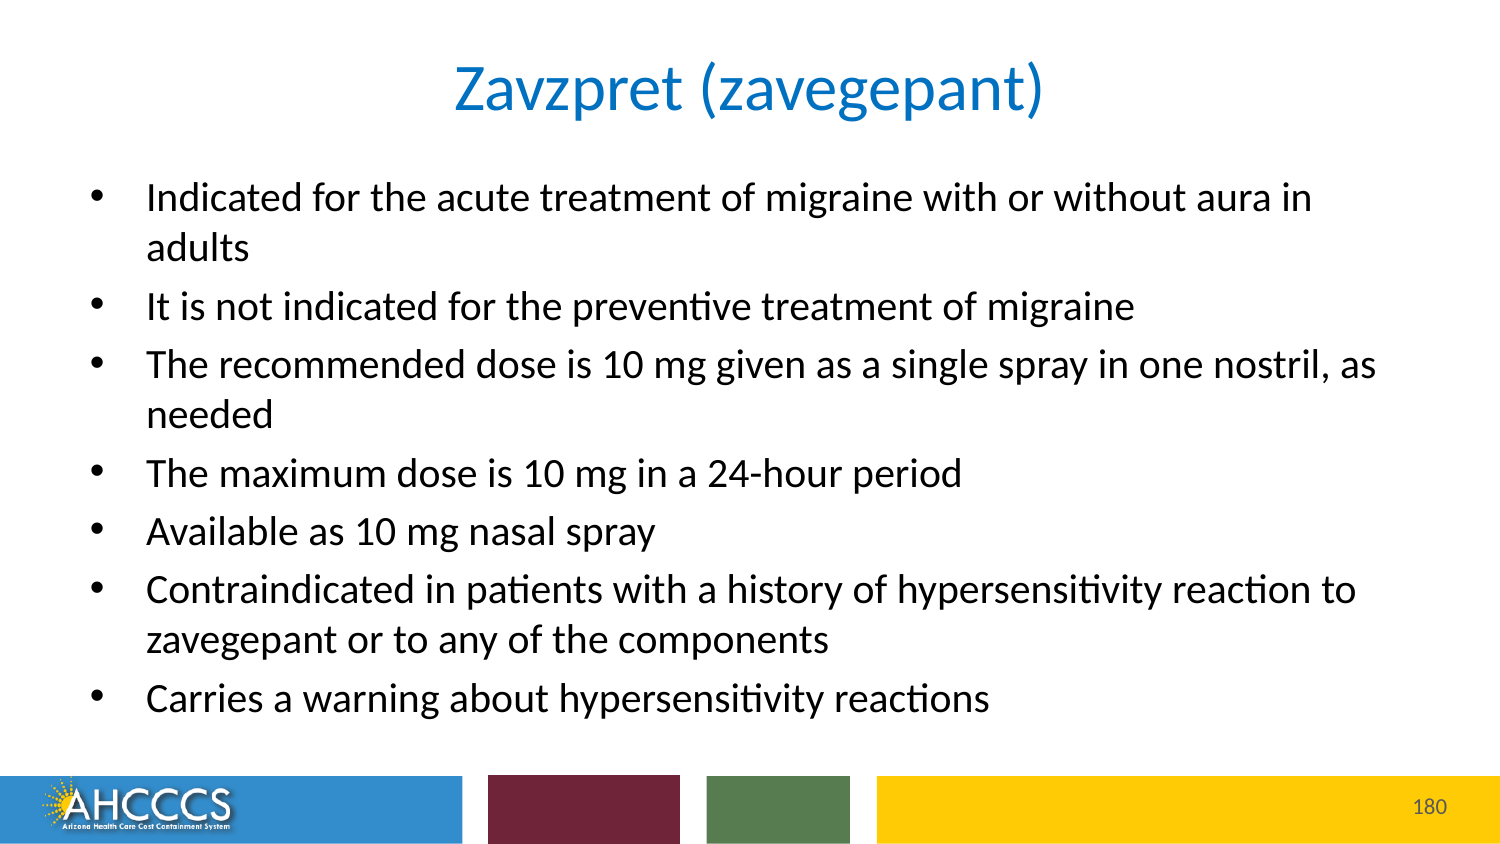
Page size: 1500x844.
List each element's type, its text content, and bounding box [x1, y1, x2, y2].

picture [42, 776, 230, 830]
list Indicated for the acute treatment of migraine with or without aura in adults It is not indicated for the preventive treatment of migraine The recommended dose is 10 mg given as a single spray in one nostril, as needed The maximum dose is 10 mg in a 24-hour period Available as 10 mg nasal spray Contraindicated in patients with a history of hypersensitivity reaction to zavegepant or to any of the components Carries a warning about hypersensitivity reactions [75, 162, 1425, 747]
title Zavzpret (zavegepant) [75, 22, 1425, 162]
